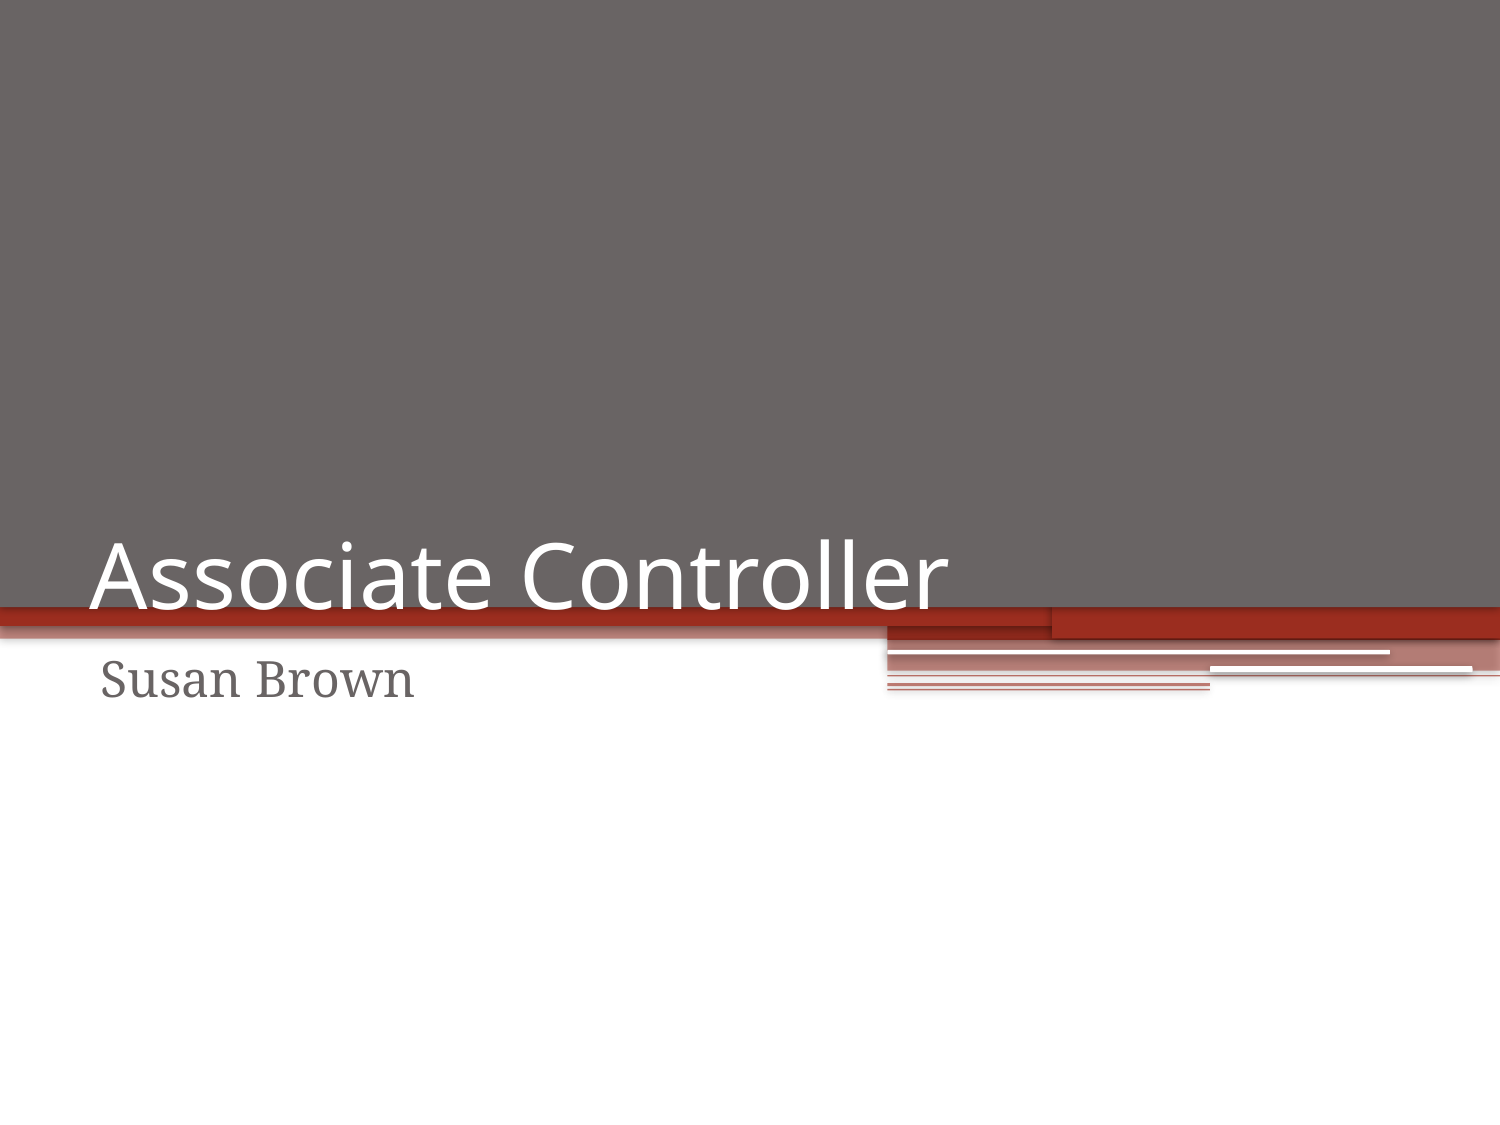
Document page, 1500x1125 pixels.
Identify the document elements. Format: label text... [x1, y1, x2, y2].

title Associate Controller [75, 394, 1463, 636]
subtitle Susan Brown [75, 639, 888, 928]
